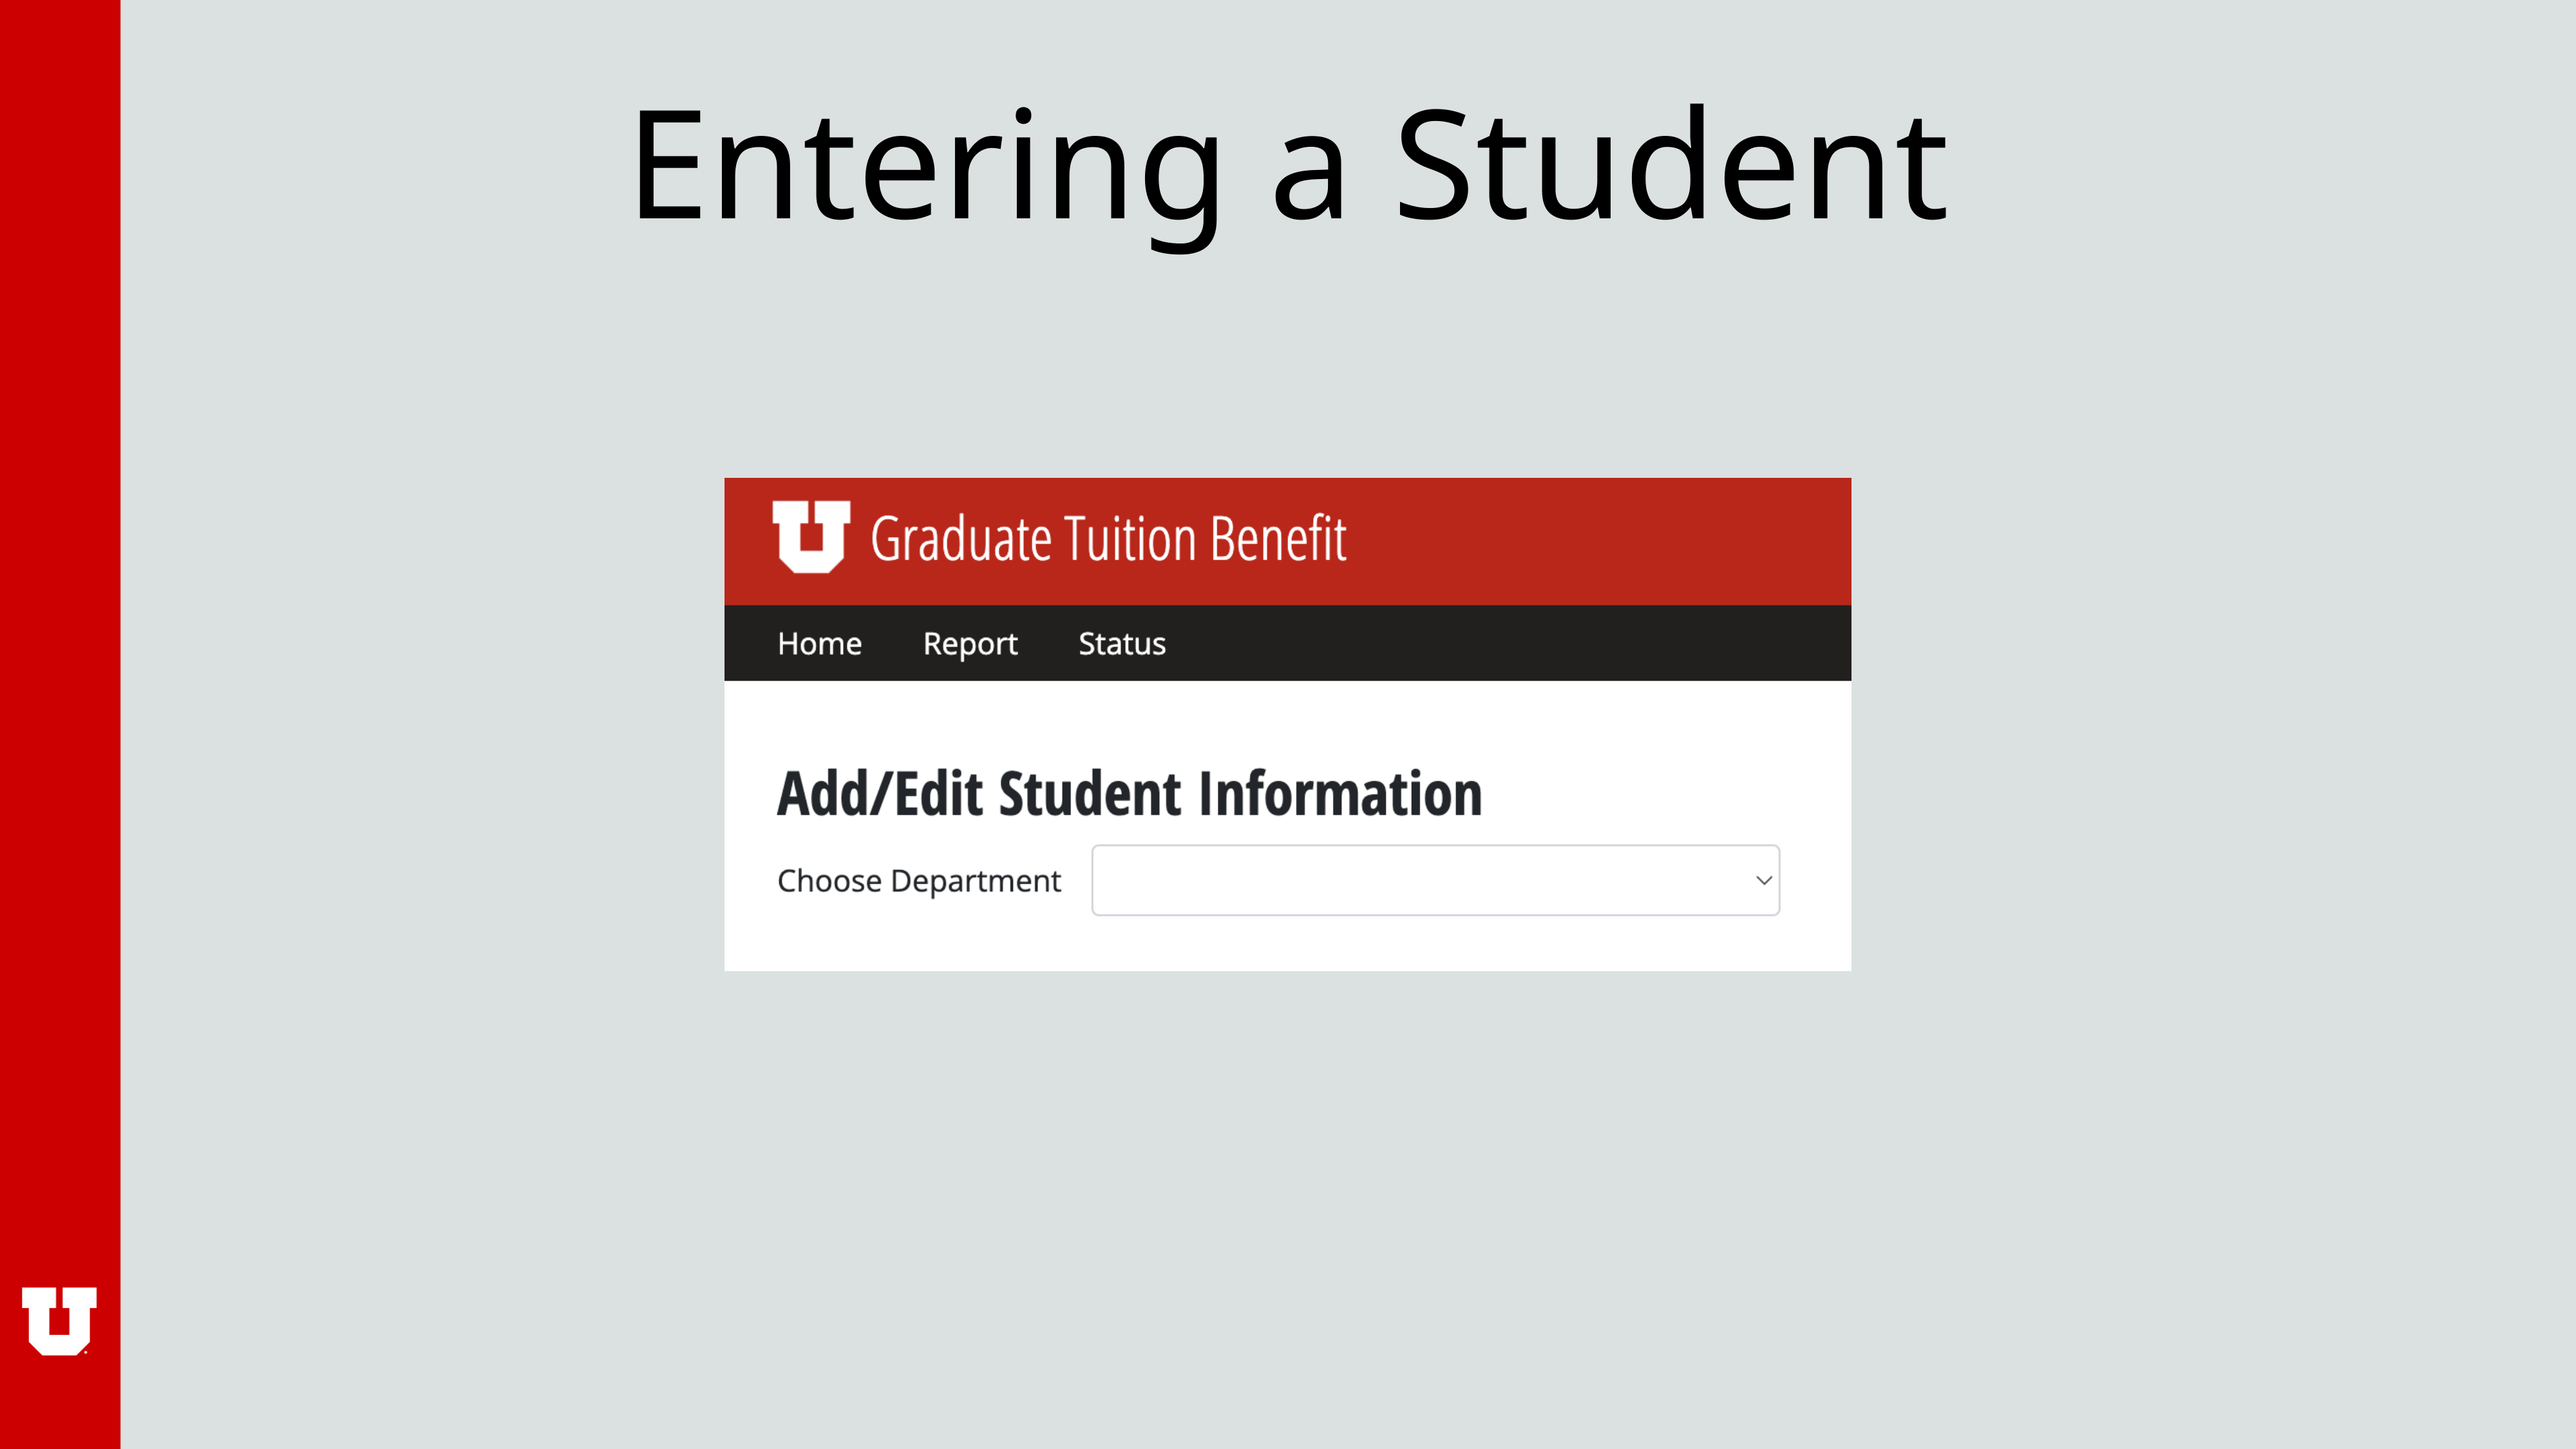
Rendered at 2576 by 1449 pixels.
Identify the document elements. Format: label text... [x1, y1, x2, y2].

title Entering a Student [178, 37, 2398, 279]
picture [0, 0, 120, 1449]
picture [724, 478, 1852, 971]
